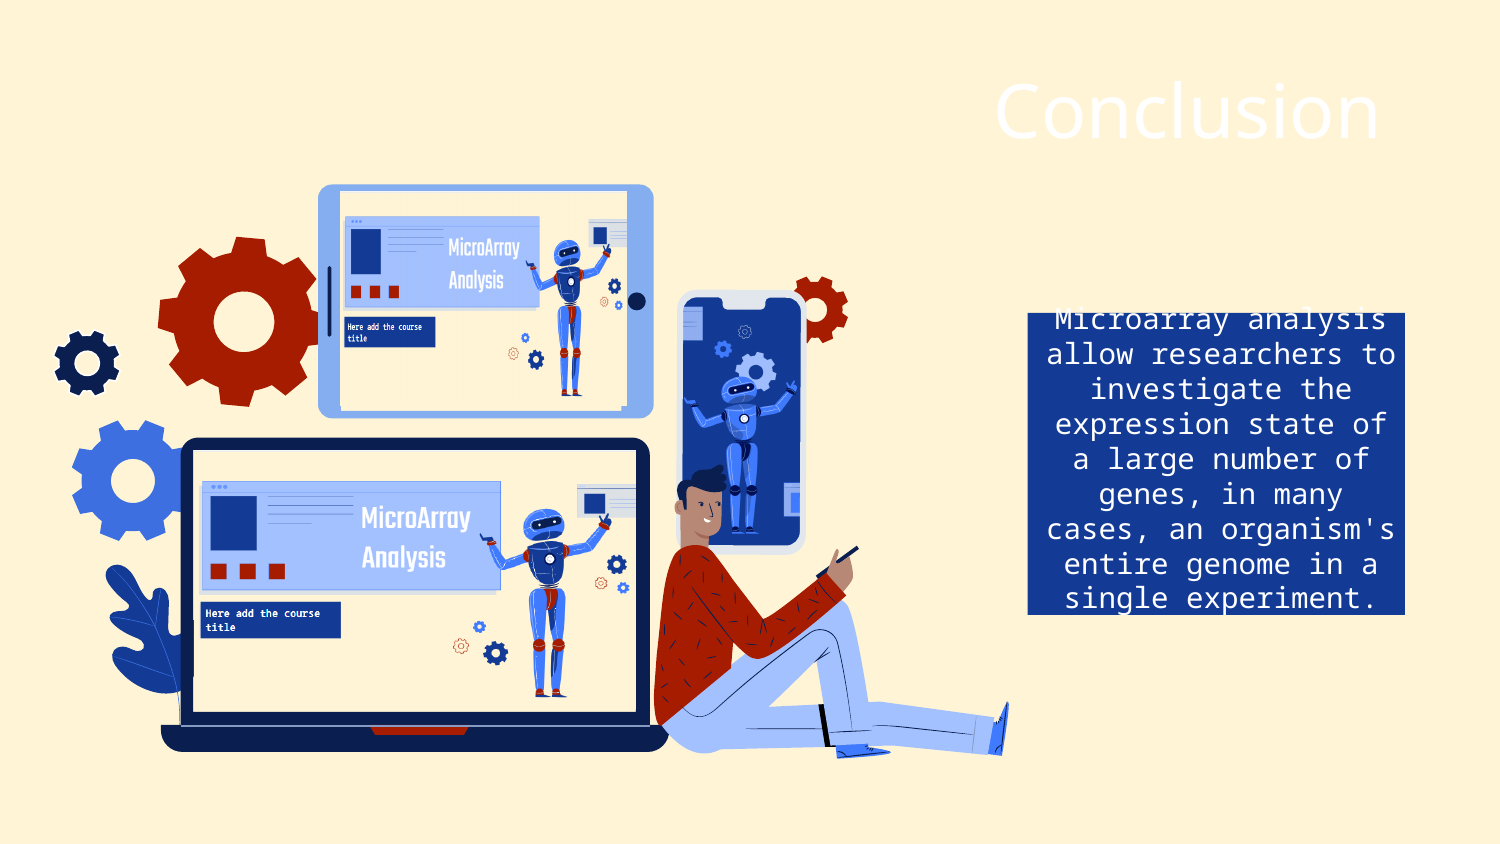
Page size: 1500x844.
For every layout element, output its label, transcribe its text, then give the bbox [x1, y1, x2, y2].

picture [339, 191, 628, 406]
text_box Microarray analysis allow researchers to investigate the expression state of a large number of genes, in many cases, an organism's entire genome in a single experiment. [1027, 376, 1415, 539]
text_box [794, 276, 848, 344]
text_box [653, 464, 1010, 759]
text_box [1027, 312, 1405, 376]
picture [682, 296, 801, 464]
text_box [682, 289, 807, 461]
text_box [104, 564, 155, 735]
picture [194, 449, 636, 709]
text_box [1027, 539, 1405, 615]
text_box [53, 184, 654, 542]
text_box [160, 437, 670, 753]
title Conclusion [711, 48, 1397, 155]
